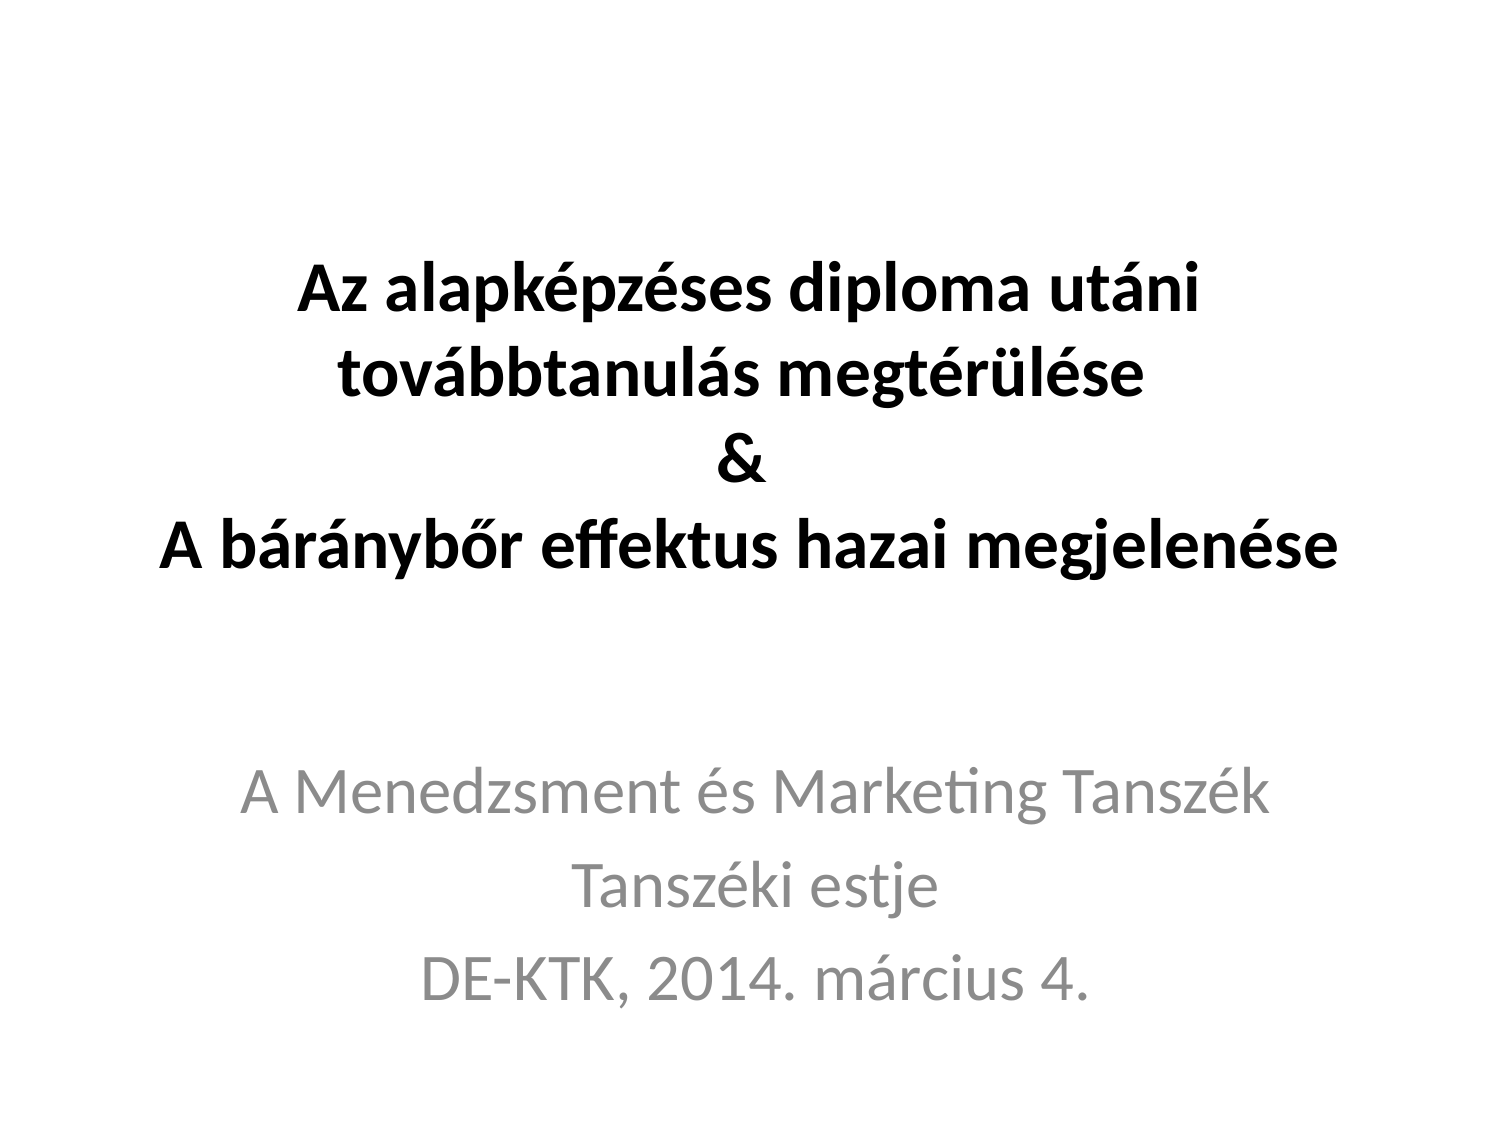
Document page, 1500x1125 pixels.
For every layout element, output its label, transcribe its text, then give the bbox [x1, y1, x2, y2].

title Az alapképzéses diploma utáni továbbtanulás megtérülése & A báránybőr effektus hazai megjelenése [112, 231, 1388, 591]
subtitle A Menedzsment és Marketing Tanszék Tanszéki estje DE-KTK, 2014. március 4. [64, 739, 1447, 1028]
